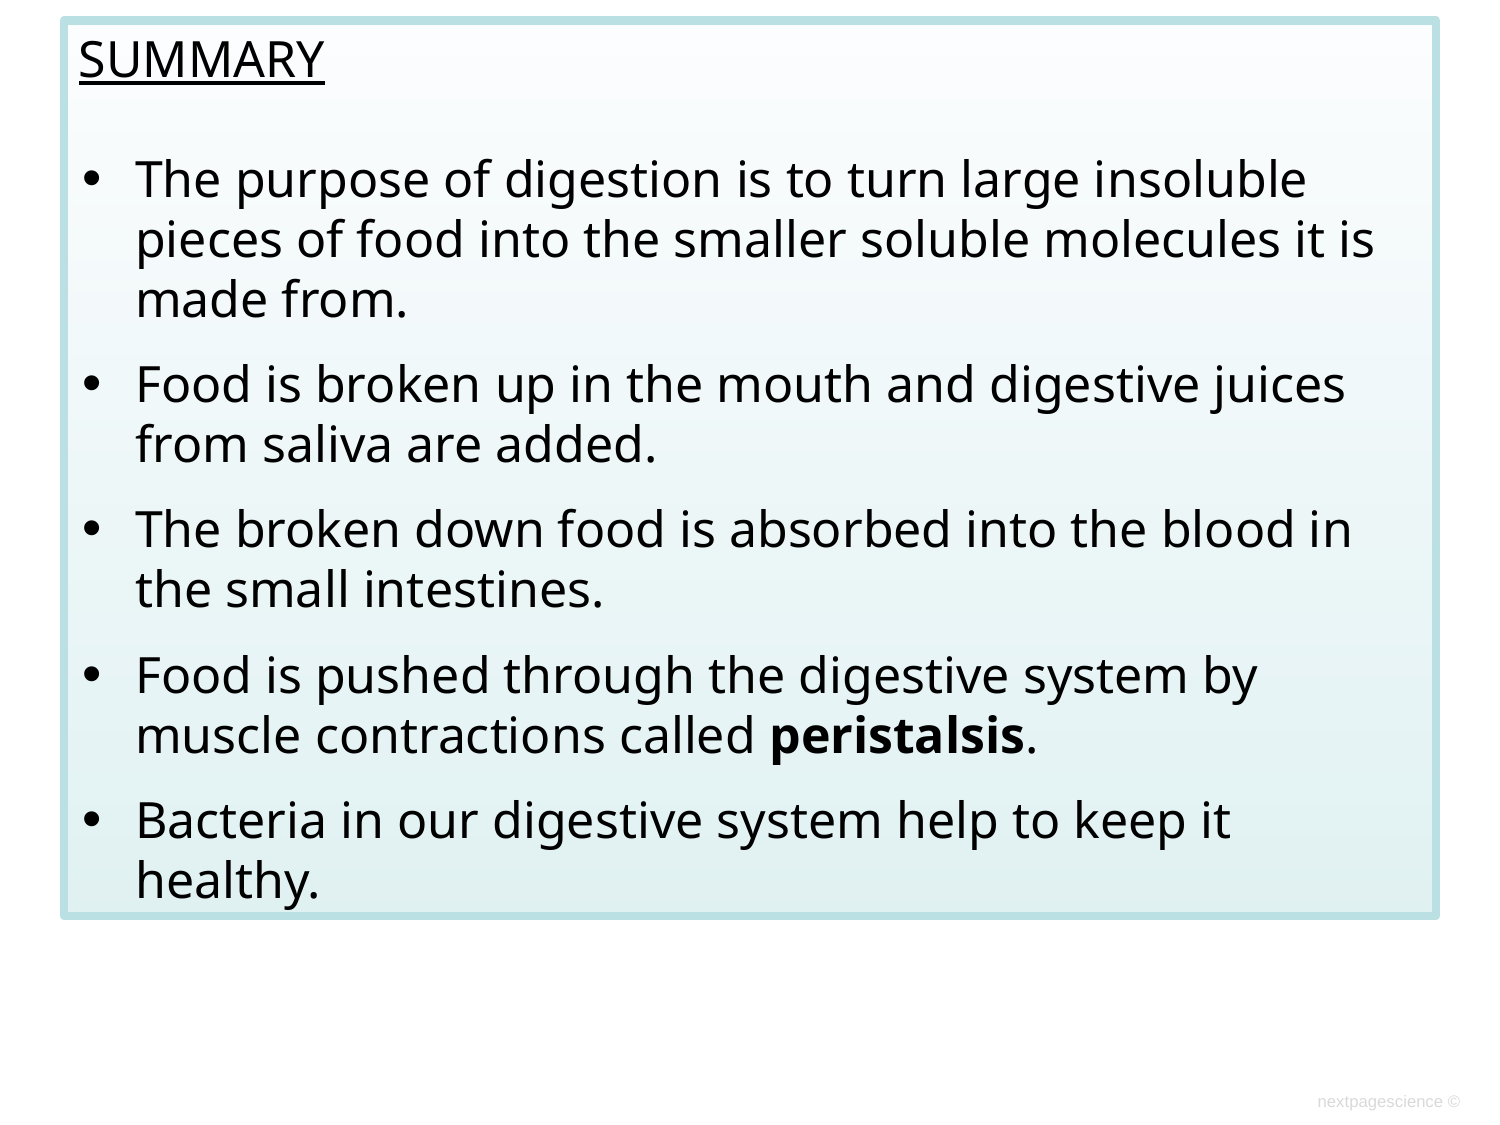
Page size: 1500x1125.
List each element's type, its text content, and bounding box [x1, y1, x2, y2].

text_box SUMMARY The purpose of digestion is to turn large insoluble pieces of food into the smaller soluble molecules it is made from. Food is broken up in the mouth and digestive juices from saliva are added. The broken down food is absorbed into the blood in the small intestines. Food is pushed through the digestive system by muscle contractions called peristalsis. Bacteria in our digestive system help to keep it healthy. [64, 20, 1436, 917]
footer nextpagescience © [1151, 1082, 1500, 1125]
